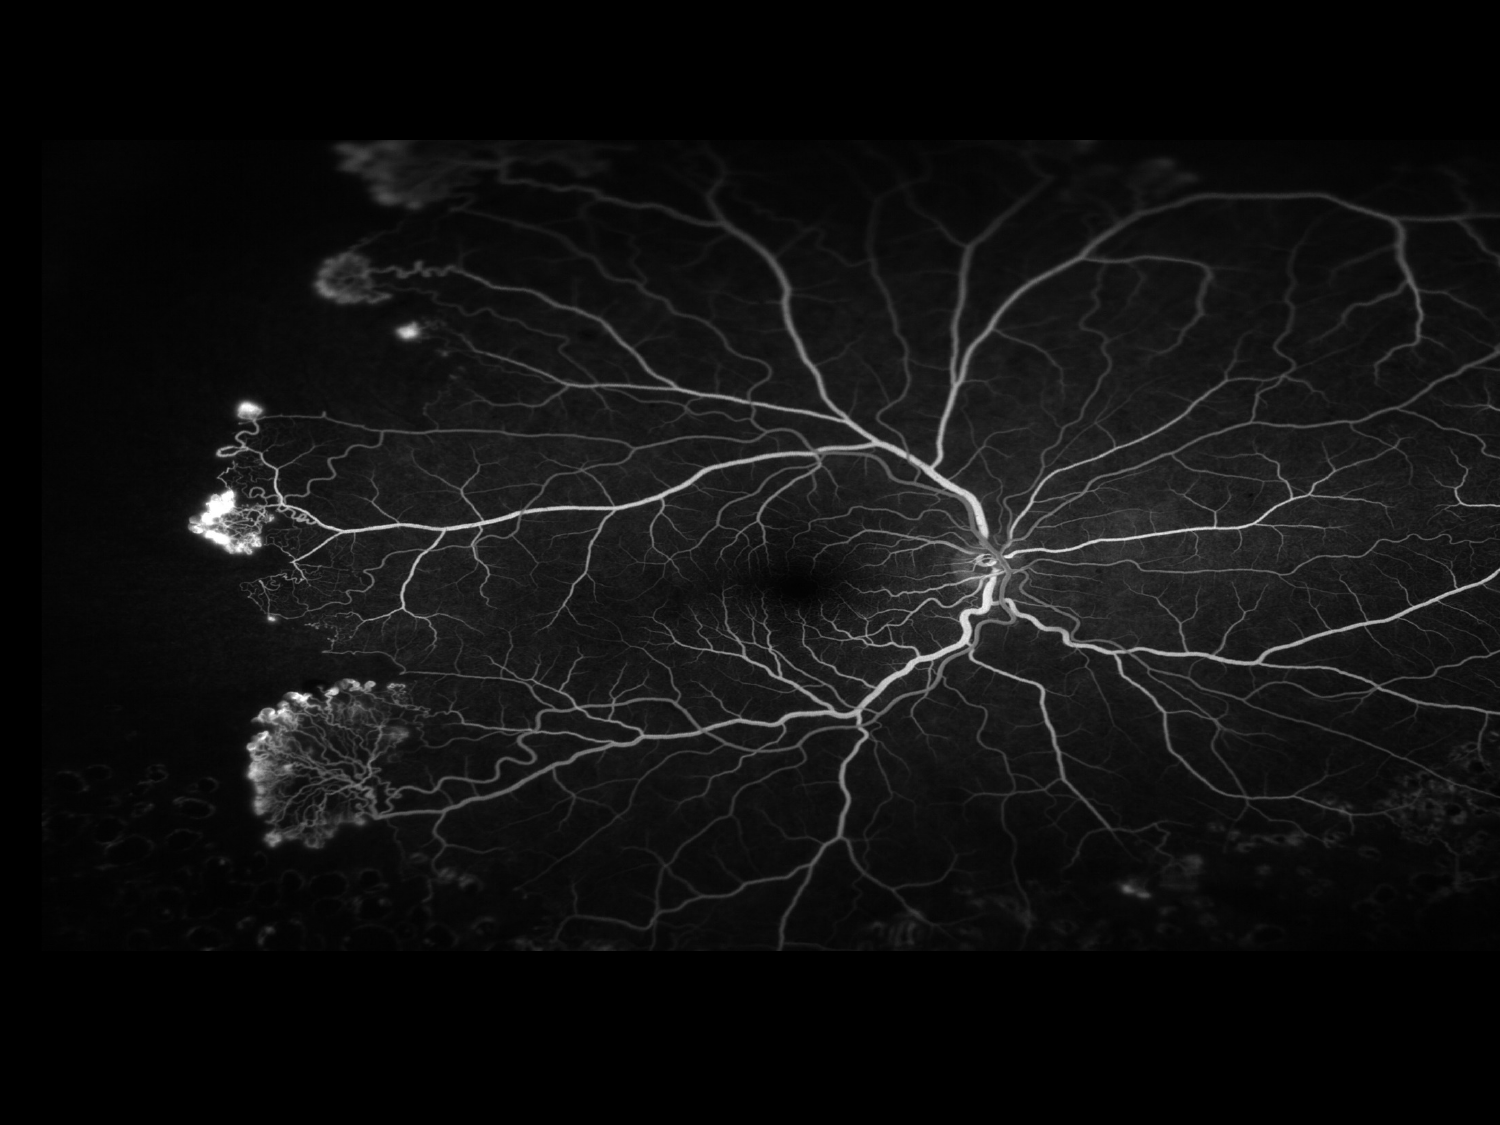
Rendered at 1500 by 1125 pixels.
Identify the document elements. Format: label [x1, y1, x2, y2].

picture [41, 140, 1500, 951]
